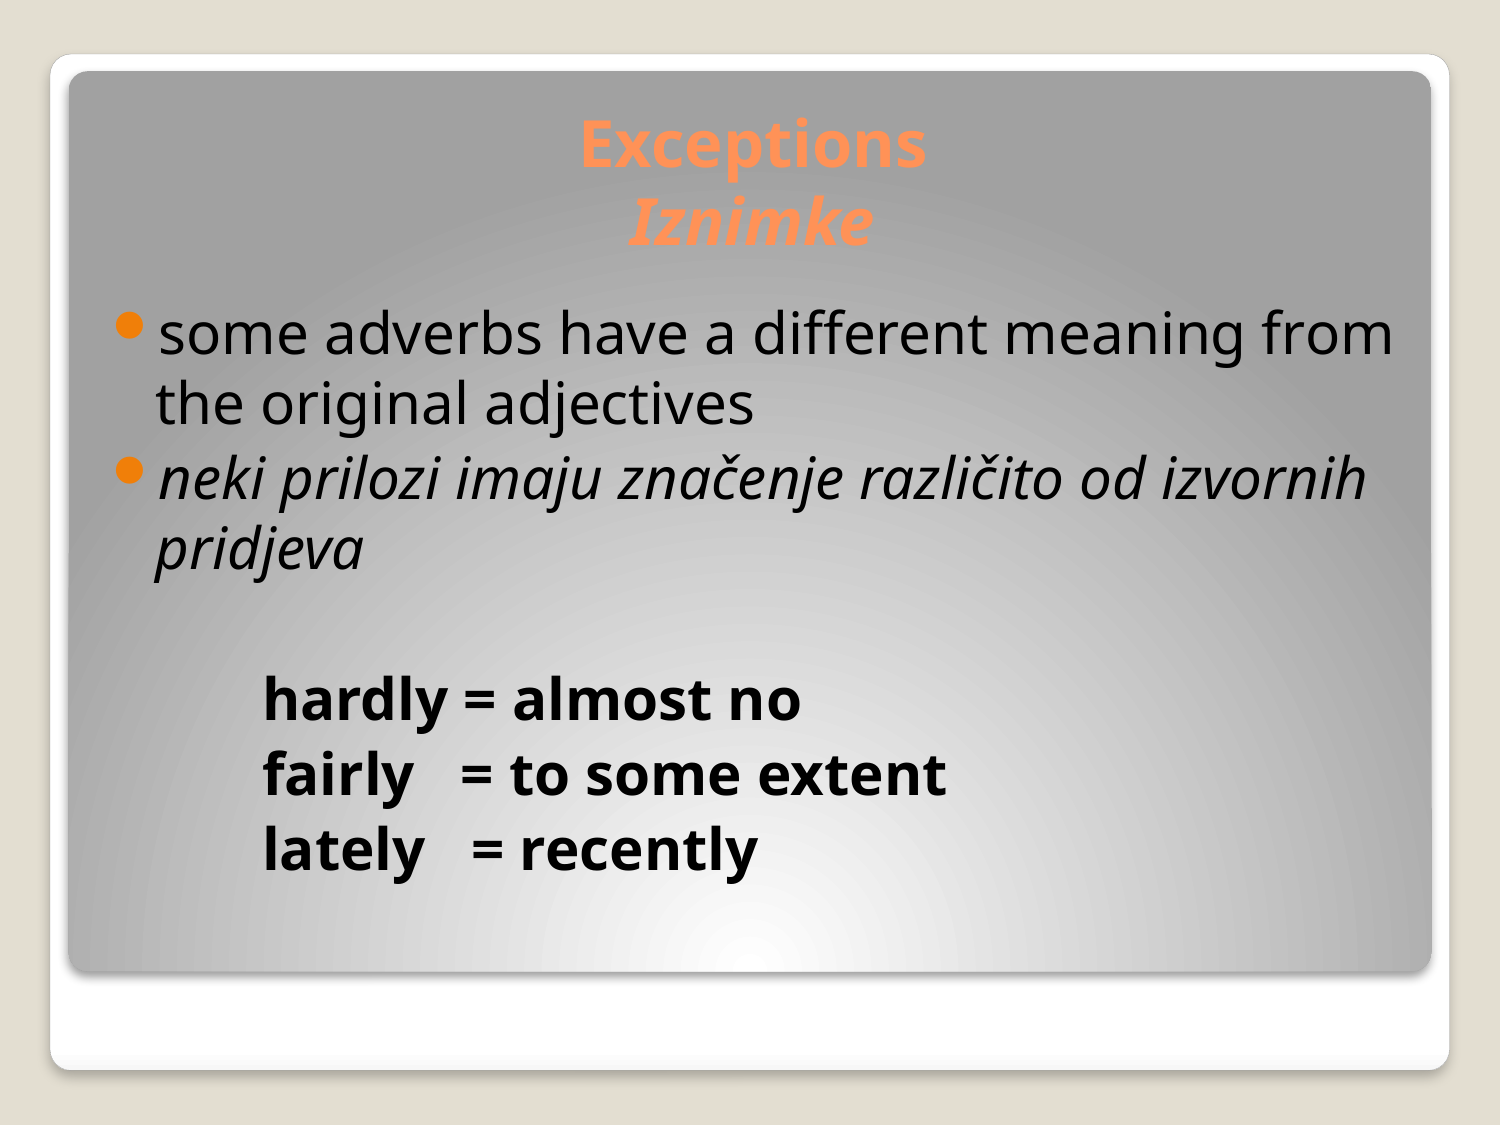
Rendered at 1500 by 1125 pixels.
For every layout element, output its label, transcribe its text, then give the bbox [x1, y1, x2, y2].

title Exceptions Iznimke [82, 93, 1425, 267]
list some adverbs have a different meaning from the original adjectives neki prilozi imaju značenje različito od izvornih pridjeva hardly = almost no fairly = to some extent lately = recently [82, 281, 1425, 969]
